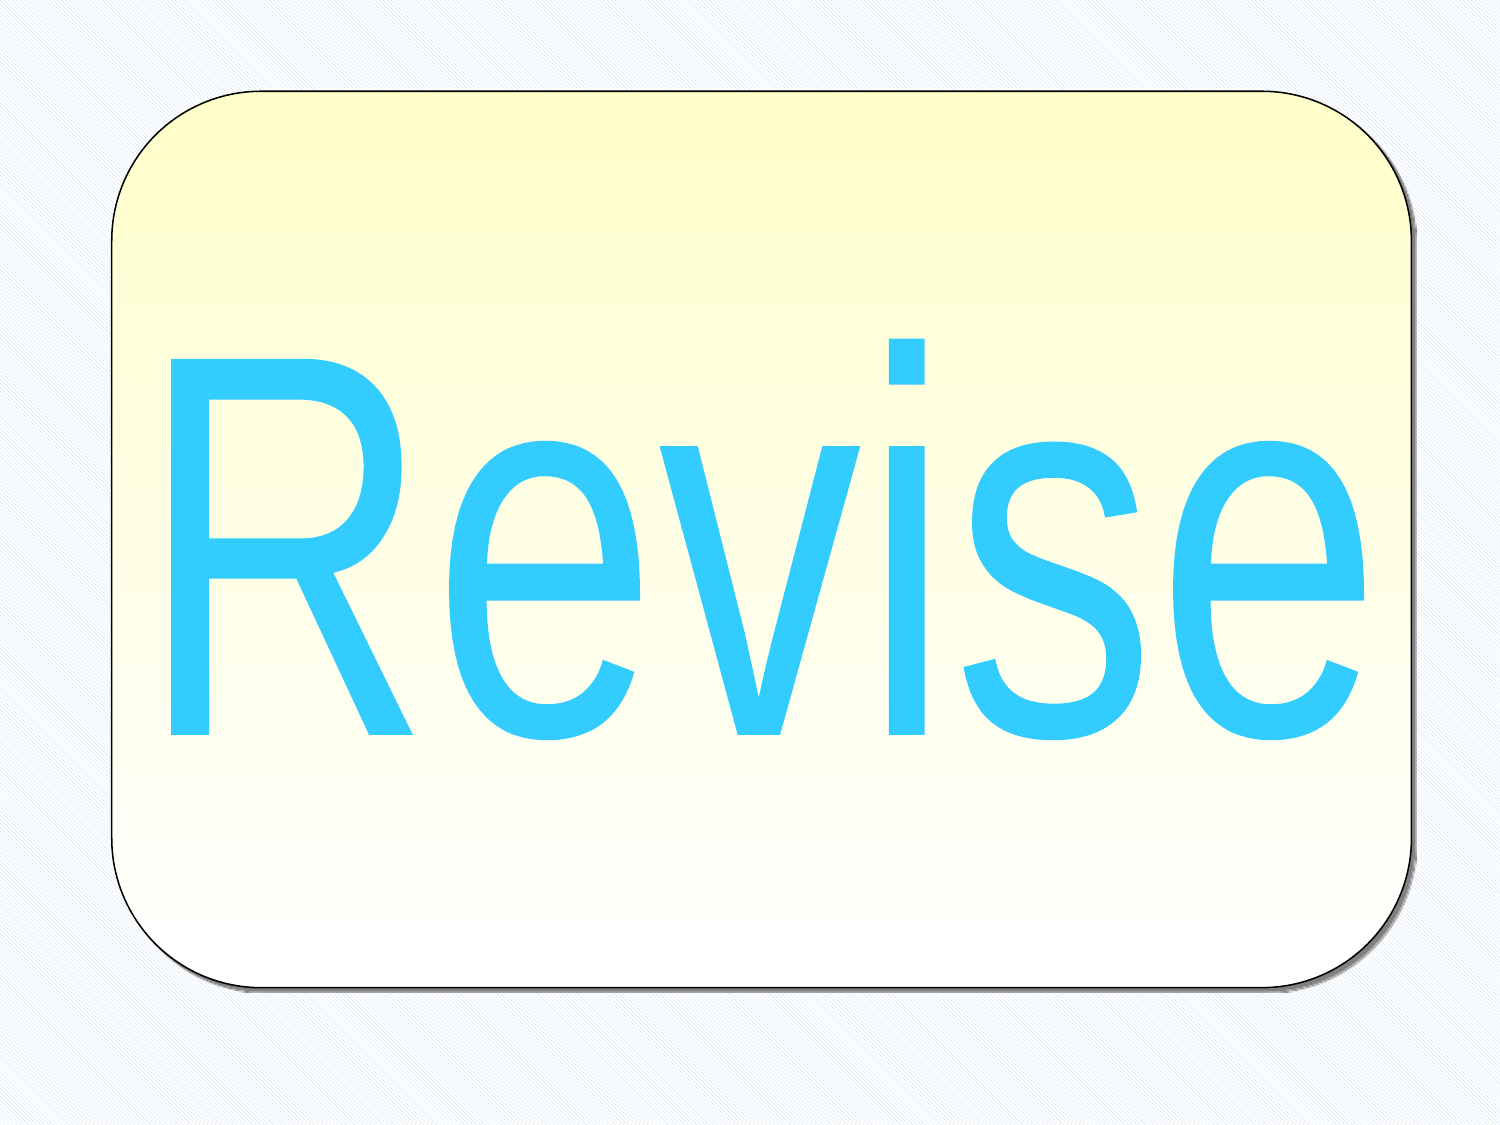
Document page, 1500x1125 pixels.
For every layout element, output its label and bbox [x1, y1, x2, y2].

text_box [111, 91, 1412, 988]
